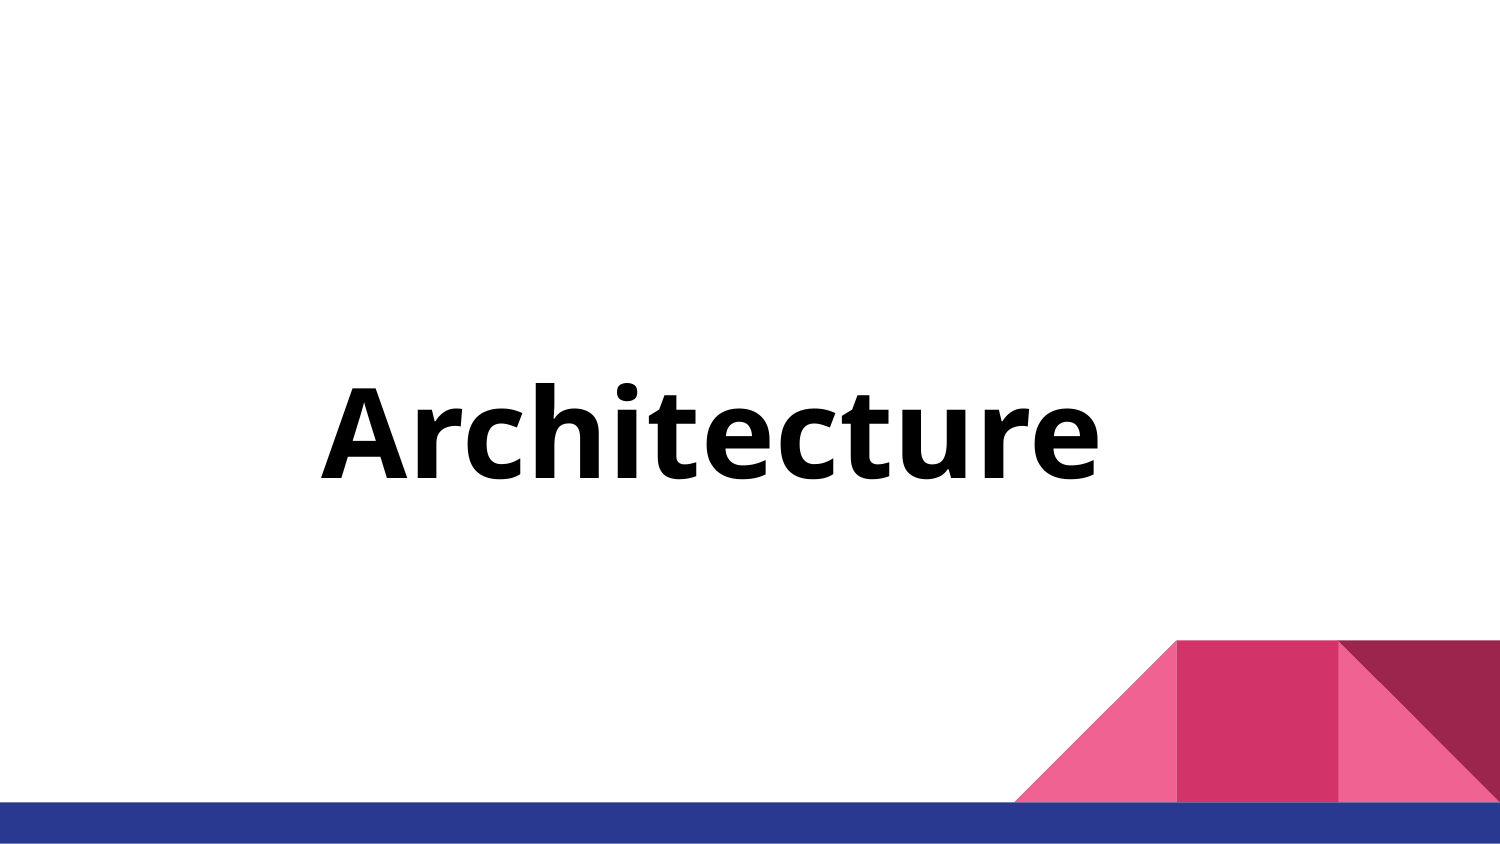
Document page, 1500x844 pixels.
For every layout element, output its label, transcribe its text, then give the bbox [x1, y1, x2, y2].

title Αrchitecture [306, 338, 1500, 433]
